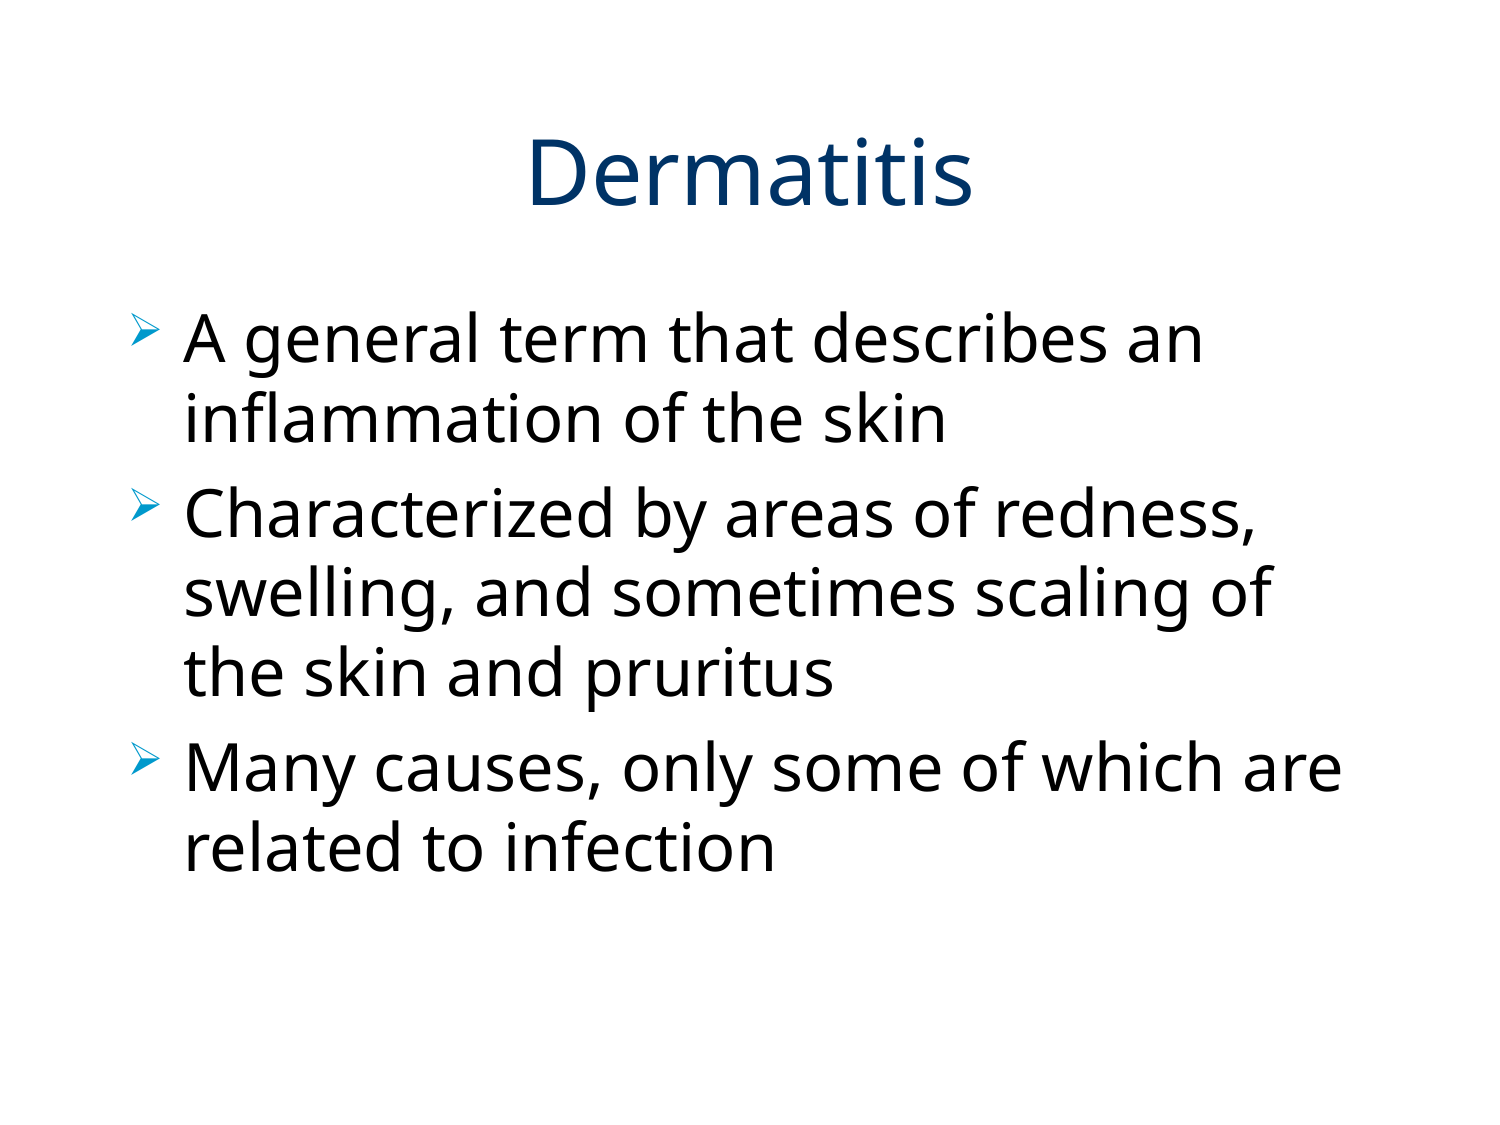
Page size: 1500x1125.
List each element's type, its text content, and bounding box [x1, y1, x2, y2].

title Dermatitis [112, 12, 1388, 287]
list A general term that describes an inflammation of the skin Characterized by areas of redness, swelling, and sometimes scaling of the skin and pruritus Many causes, only some of which are related to infection [112, 287, 1388, 1088]
